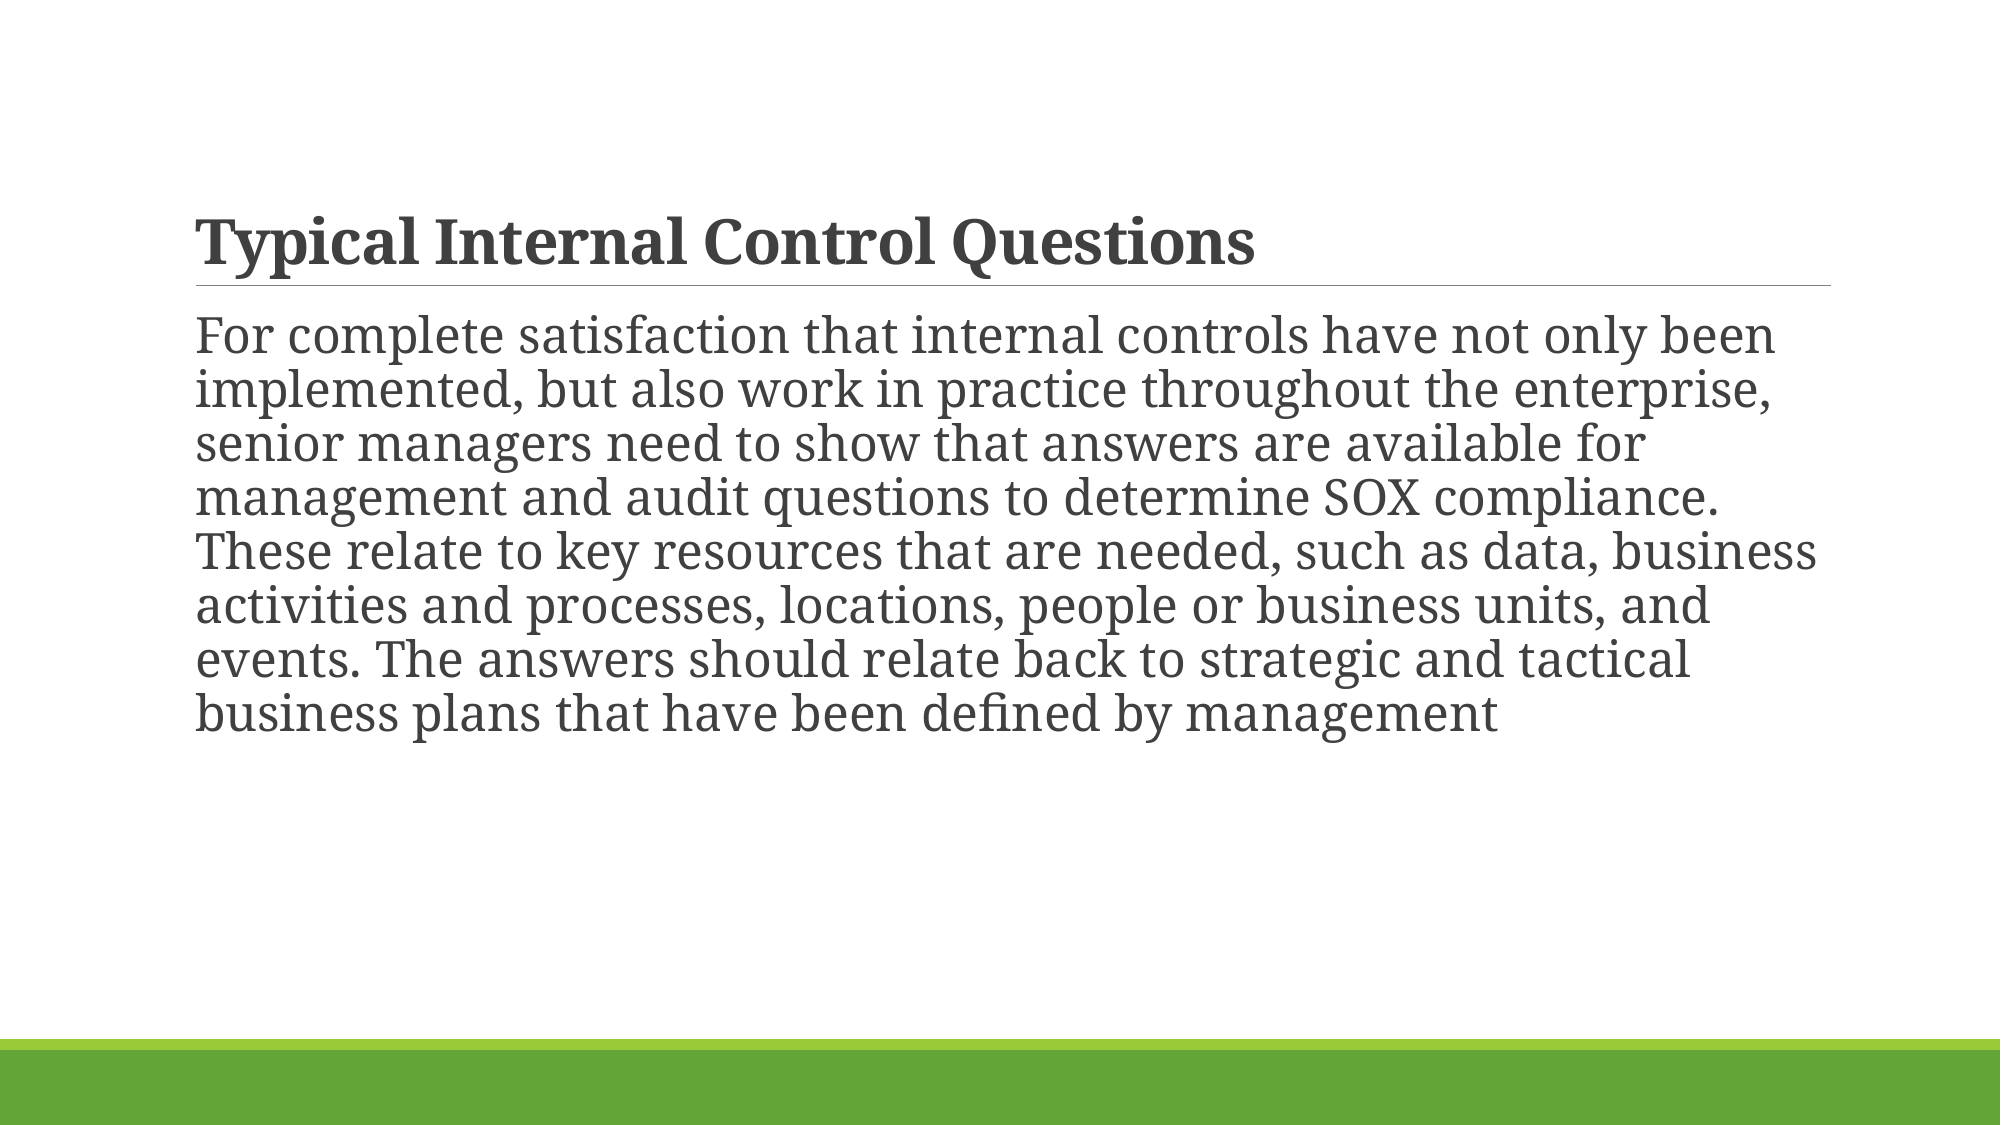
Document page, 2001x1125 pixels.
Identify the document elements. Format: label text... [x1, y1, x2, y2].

list For complete satisfaction that internal controls have not only been implemented, but also work in practice throughout the enterprise, senior managers need to show that answers are available for management and audit questions to determine SOX compliance. These relate to key resources that are needed, such as data, business activities and processes, locations, people or business units, and events. The answers should relate back to strategic and tactical business plans that have been defined by management [180, 302, 1830, 963]
title Typical Internal Control Questions [180, 47, 1830, 285]
